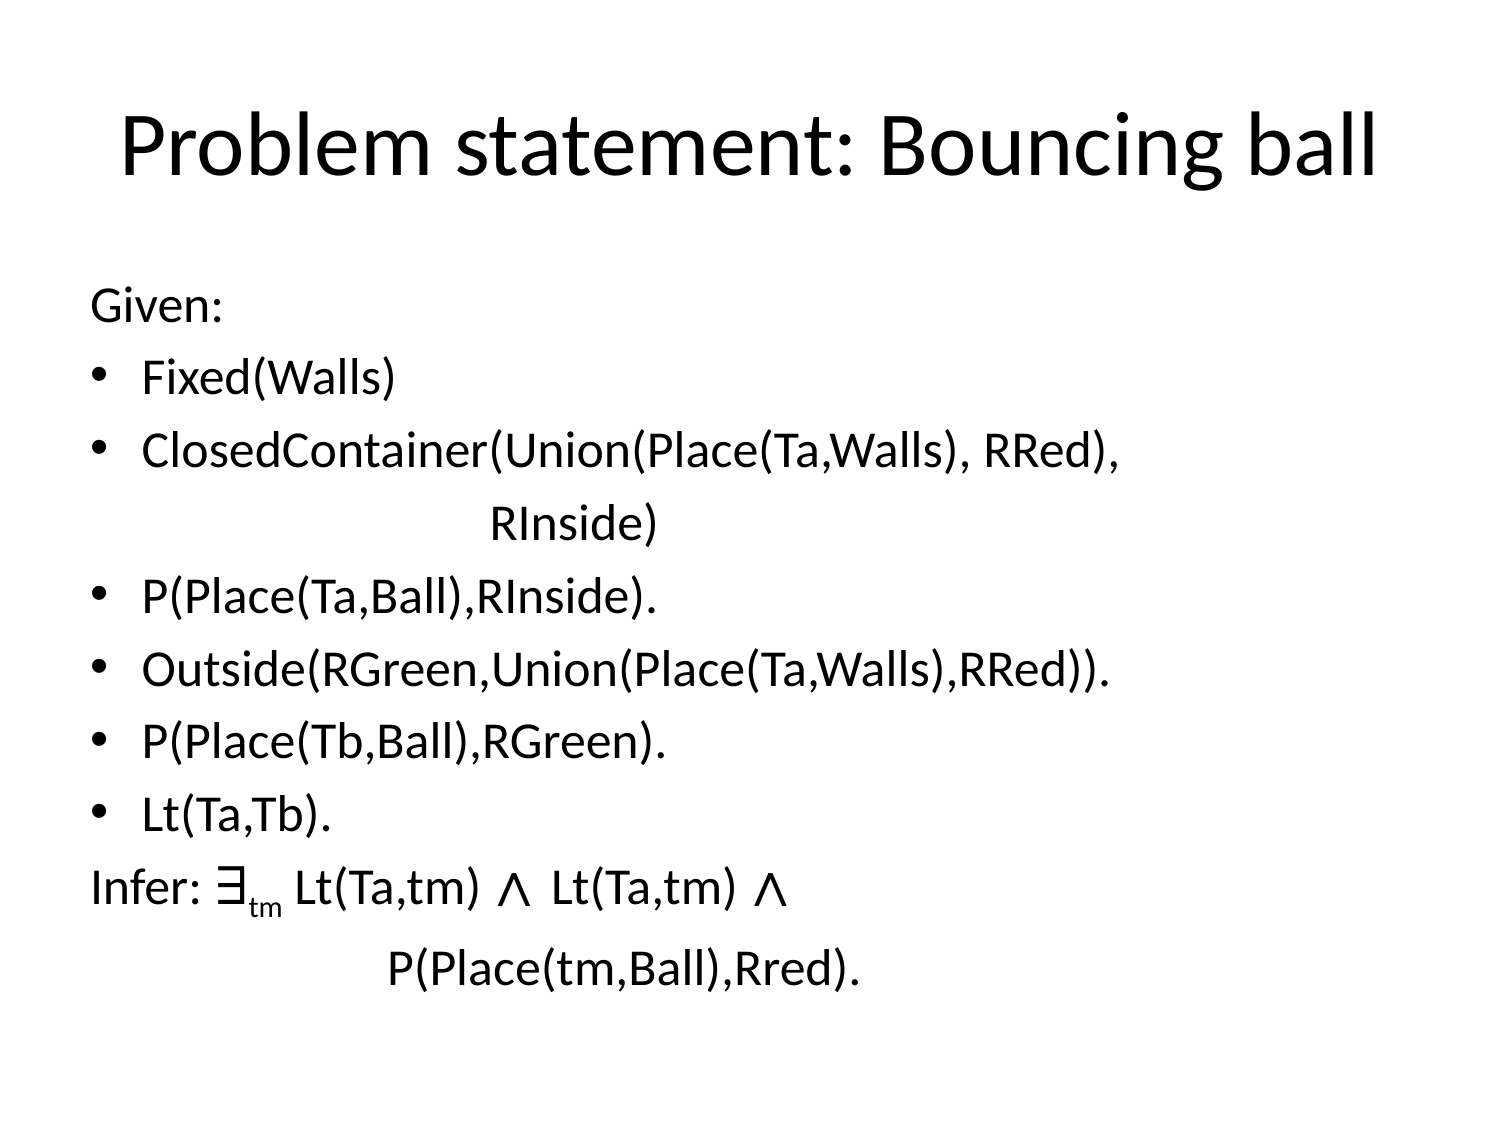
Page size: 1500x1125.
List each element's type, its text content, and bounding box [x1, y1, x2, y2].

title Problem statement: Bouncing ball [75, 45, 1425, 233]
list Given: Fixed(Walls) ClosedContainer(Union(Place(Ta,Walls), RRed), RInside) P(Place(Ta,Ball),RInside). Outside(RGreen,Union(Place(Ta,Walls),RRed)). P(Place(Tb,Ball),RGreen). Lt(Ta,Tb). Infer: ∃tm Lt(Ta,tm) ∧ Lt(Ta,tm) ∧ P(Place(tm,Ball),Rred). [75, 262, 1425, 1005]
